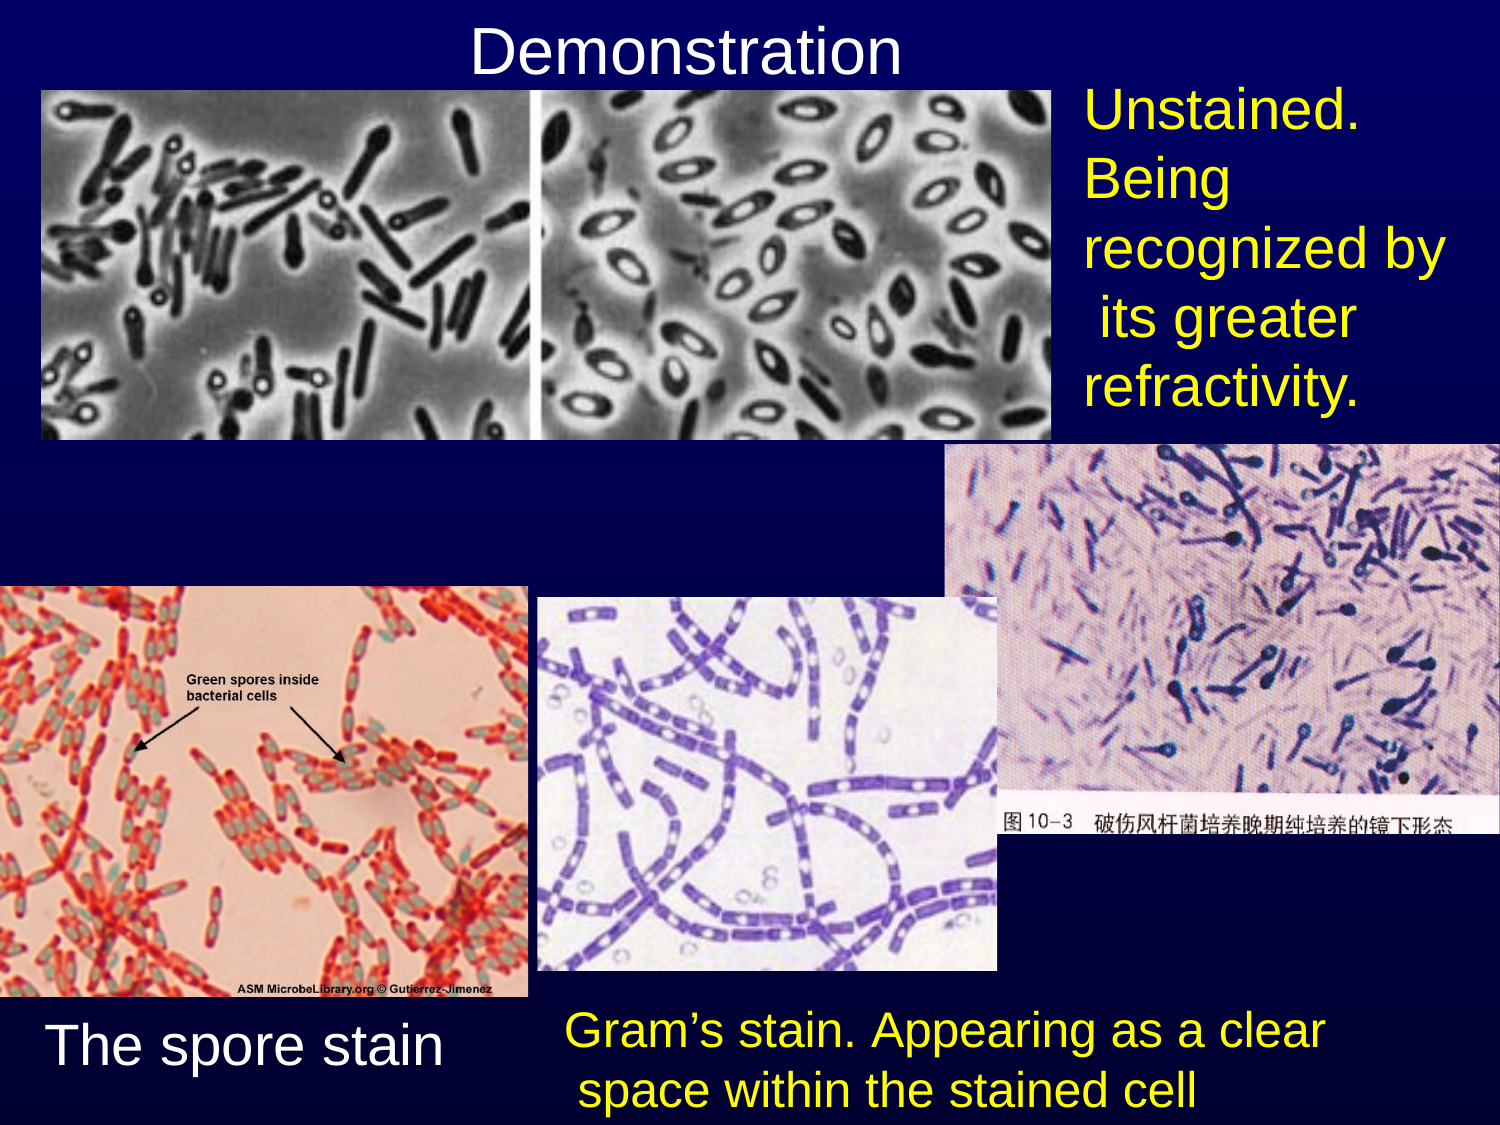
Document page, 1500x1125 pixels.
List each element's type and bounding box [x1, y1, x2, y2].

text_box [0, 0, 1500, 89]
text_box [0, 89, 1500, 998]
text_box [0, 1004, 1500, 1125]
